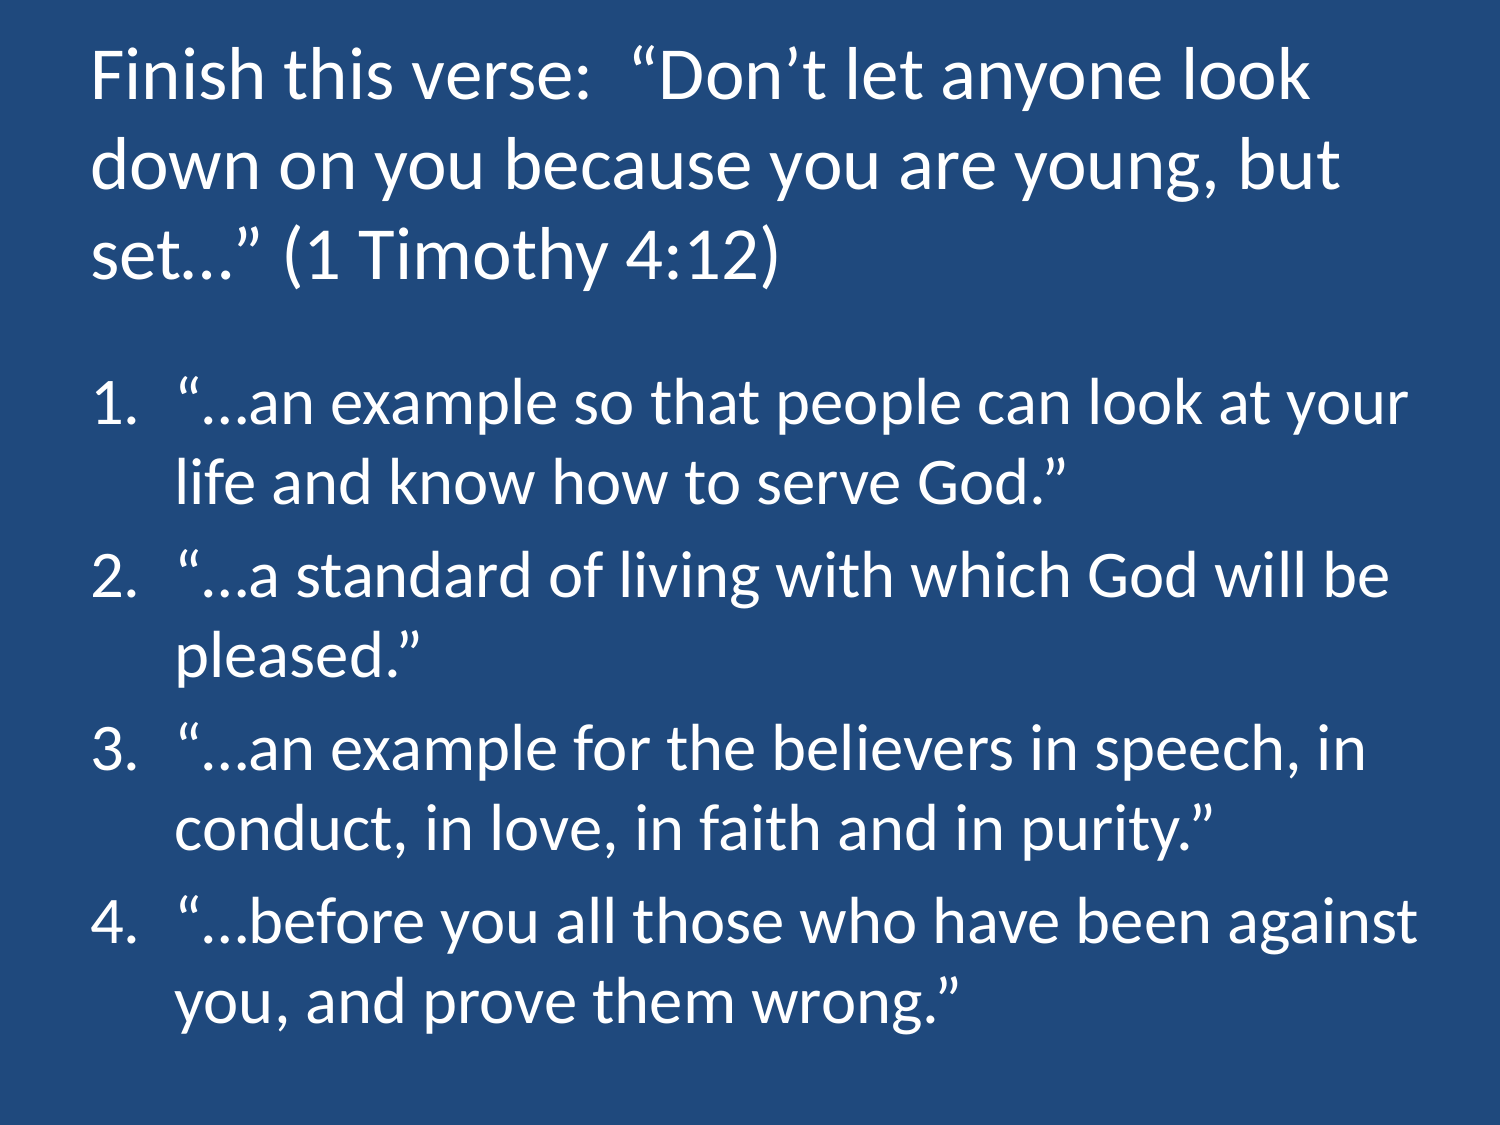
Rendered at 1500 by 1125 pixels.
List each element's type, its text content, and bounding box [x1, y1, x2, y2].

title Finish this verse: “Don’t let anyone look down on you because you are young, but set…” (1 Timothy 4:12) [75, 45, 1425, 275]
list “…an example so that people can look at your life and know how to serve God.” “…a standard of living with which God will be pleased.” “…an example for the believers in speech, in conduct, in love, in faith and in purity.” “…before you all those who have been against you, and prove them wrong.” [75, 350, 1450, 1005]
